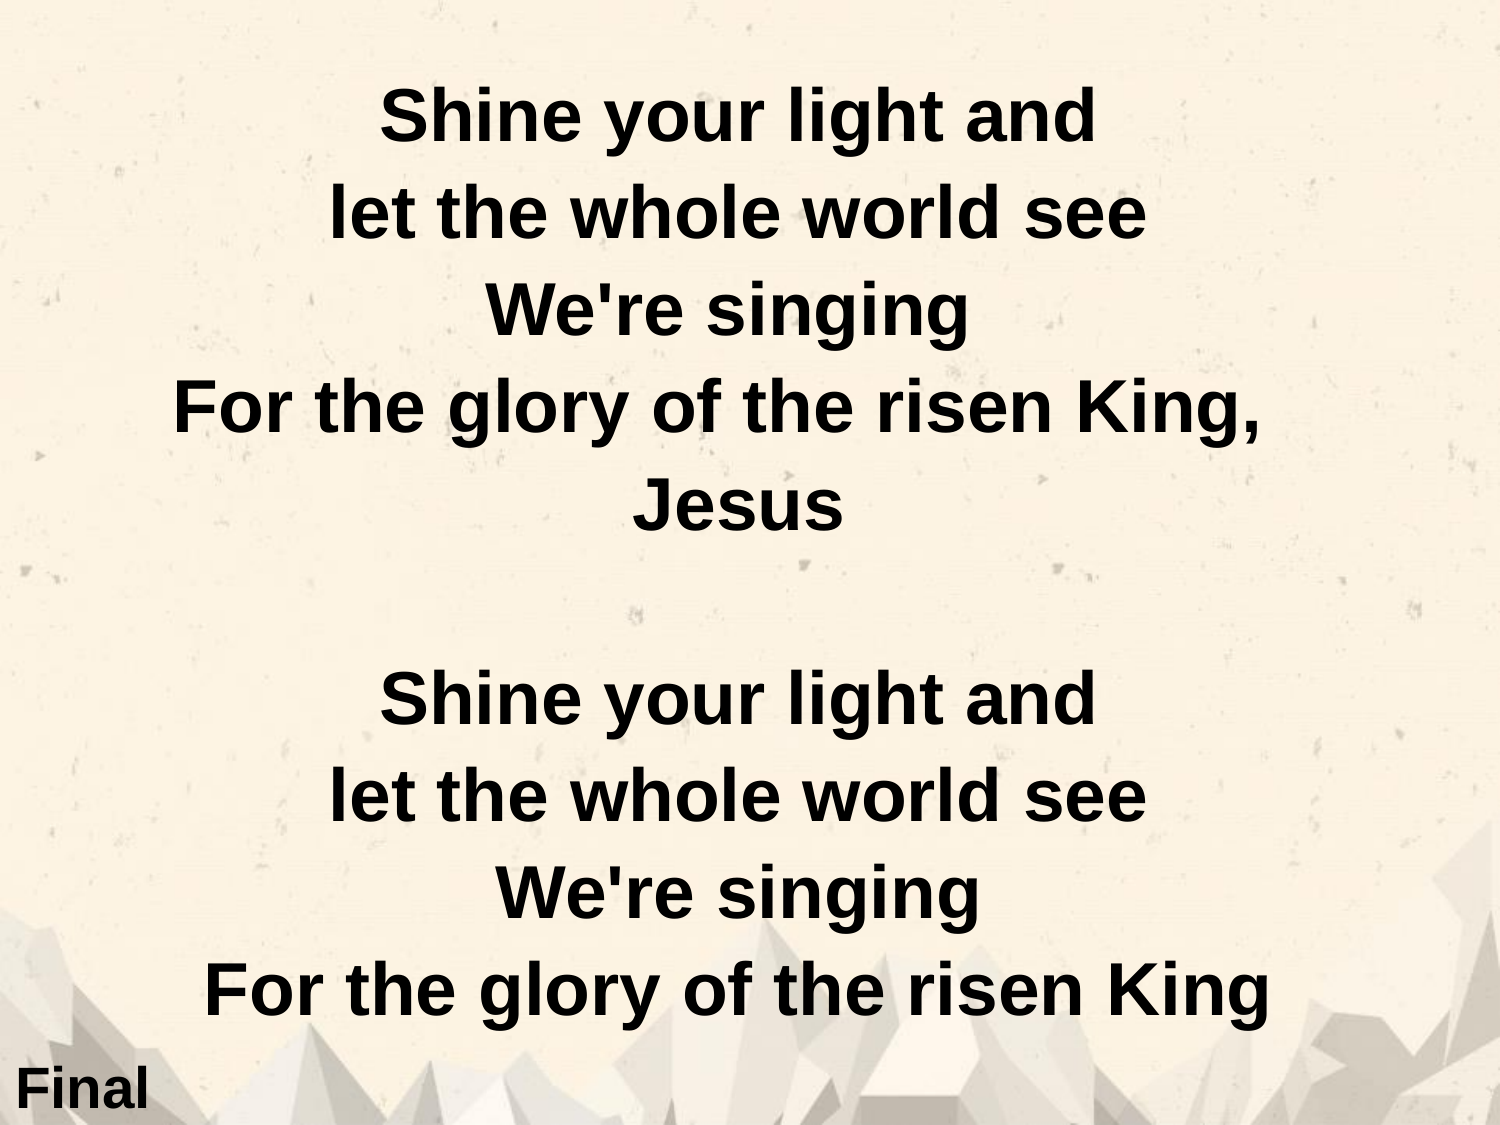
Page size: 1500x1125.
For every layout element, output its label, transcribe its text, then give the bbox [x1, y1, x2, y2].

text_box Final [0, 1042, 1479, 1125]
picture [0, 0, 1500, 1125]
text_box Shine your light and let the whole world see We're singing For the glory of the risen King, Jesus Shine your light and let the whole world see We're singing For the glory of the risen King [10, 51, 1468, 263]
